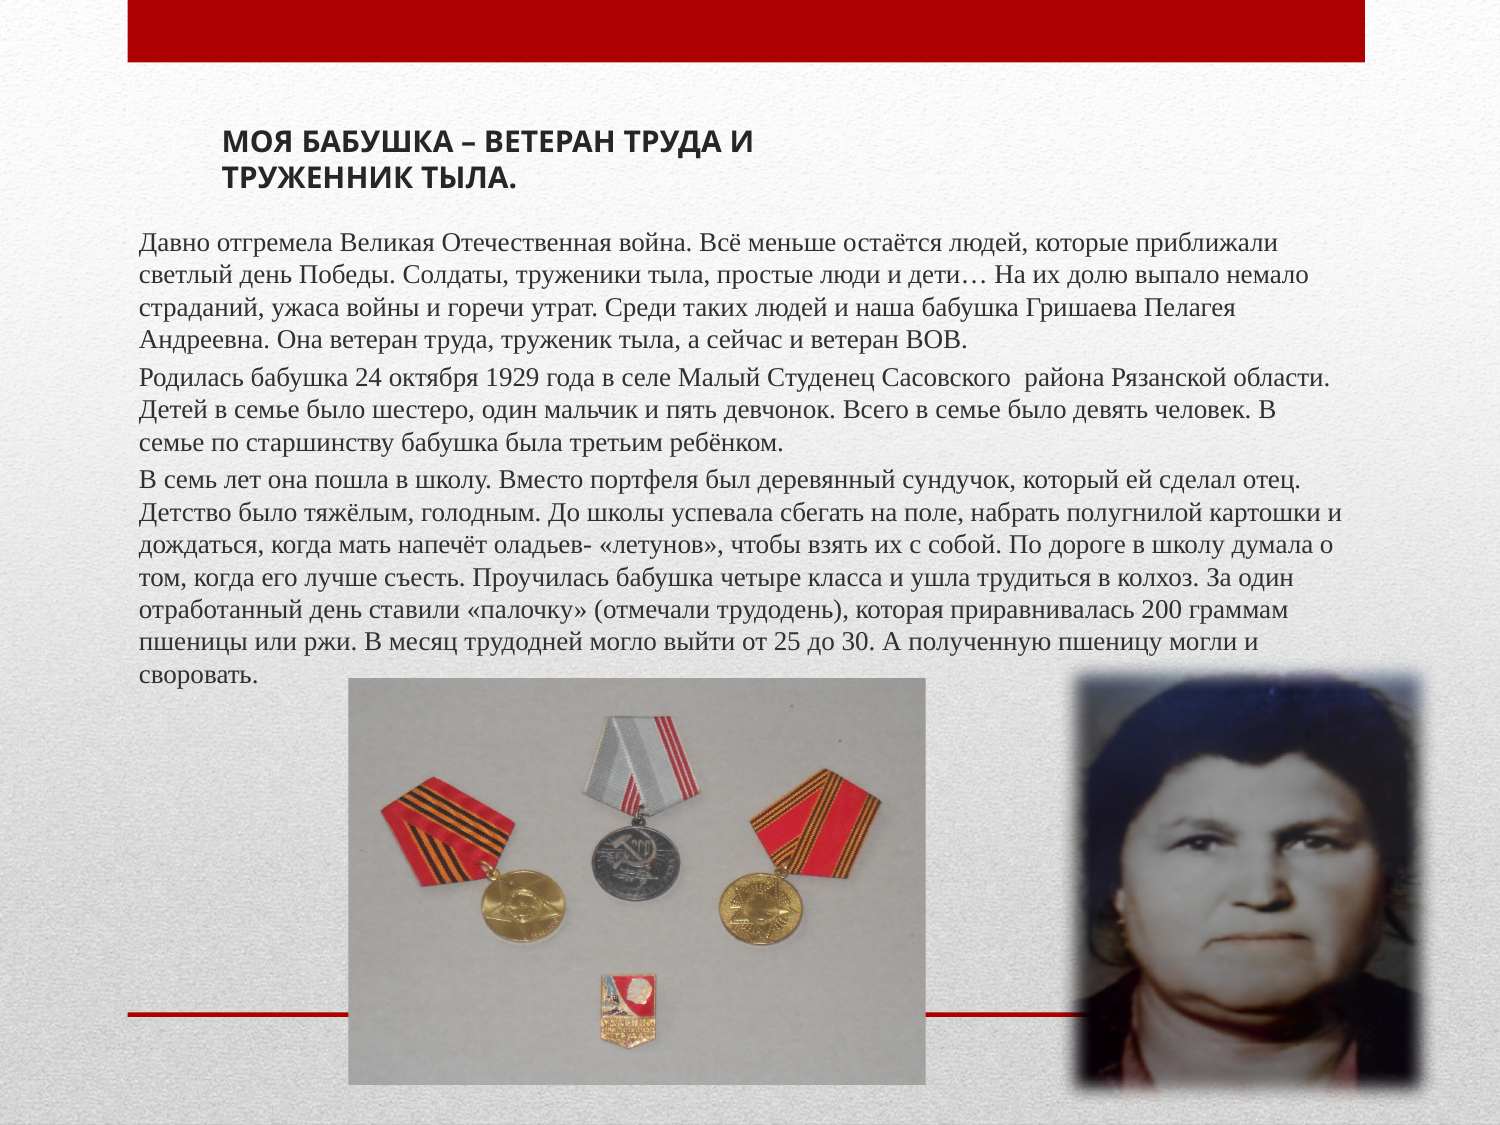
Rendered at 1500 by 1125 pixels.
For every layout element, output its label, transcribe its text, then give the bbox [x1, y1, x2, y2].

picture [347, 677, 927, 1086]
list Давно отгремела Великая Отечественная война. Всё меньше остаётся людей, которые приближали светлый день Победы. Солдаты, труженики тыла, простые люди и дети… На их долю выпало немало страданий, ужаса войны и горечи утрат. Среди таких людей и наша бабушка Гришаева Пелагея Андреевна. Она ветеран труда, труженик тыла, а сейчас и ветеран ВОВ. Родилась бабушка 24 октября 1929 года в селе Малый Студенец Сасовского района Рязанской области. Детей в семье было шестеро, один мальчик и пять девчонок. Всего в семье было девять человек. В семье по старшинству бабушка была третьим ребёнком. В семь лет она пошла в школу. Вместо портфеля был деревянный сундучок, который ей сделал отец. Детство было тяжёлым, голодным. До школы успевала сбегать на поле, набрать полугнилой картошки и дождаться, когда мать напечёт оладьев- «летунов», чтобы взять их с собой. По дороге в школу думала о том, когда его лучше съесть. Проучилась бабушка четыре класса и ушла трудиться в колхоз. За один отработанный день ставили «палочку» (отмечали трудодень), которая приравнивалась 200 граммам пшеницы или ржи. В месяц трудодней могло выйти от 25 до 30. А полученную пшеницу могли и своровать. [123, 172, 1362, 811]
picture [1056, 656, 1439, 1107]
title МОЯ БАБУШКА – ВЕТЕРАН ТРУДА И ТРУЖЕННИК ТЫЛА. [206, 113, 1320, 172]
